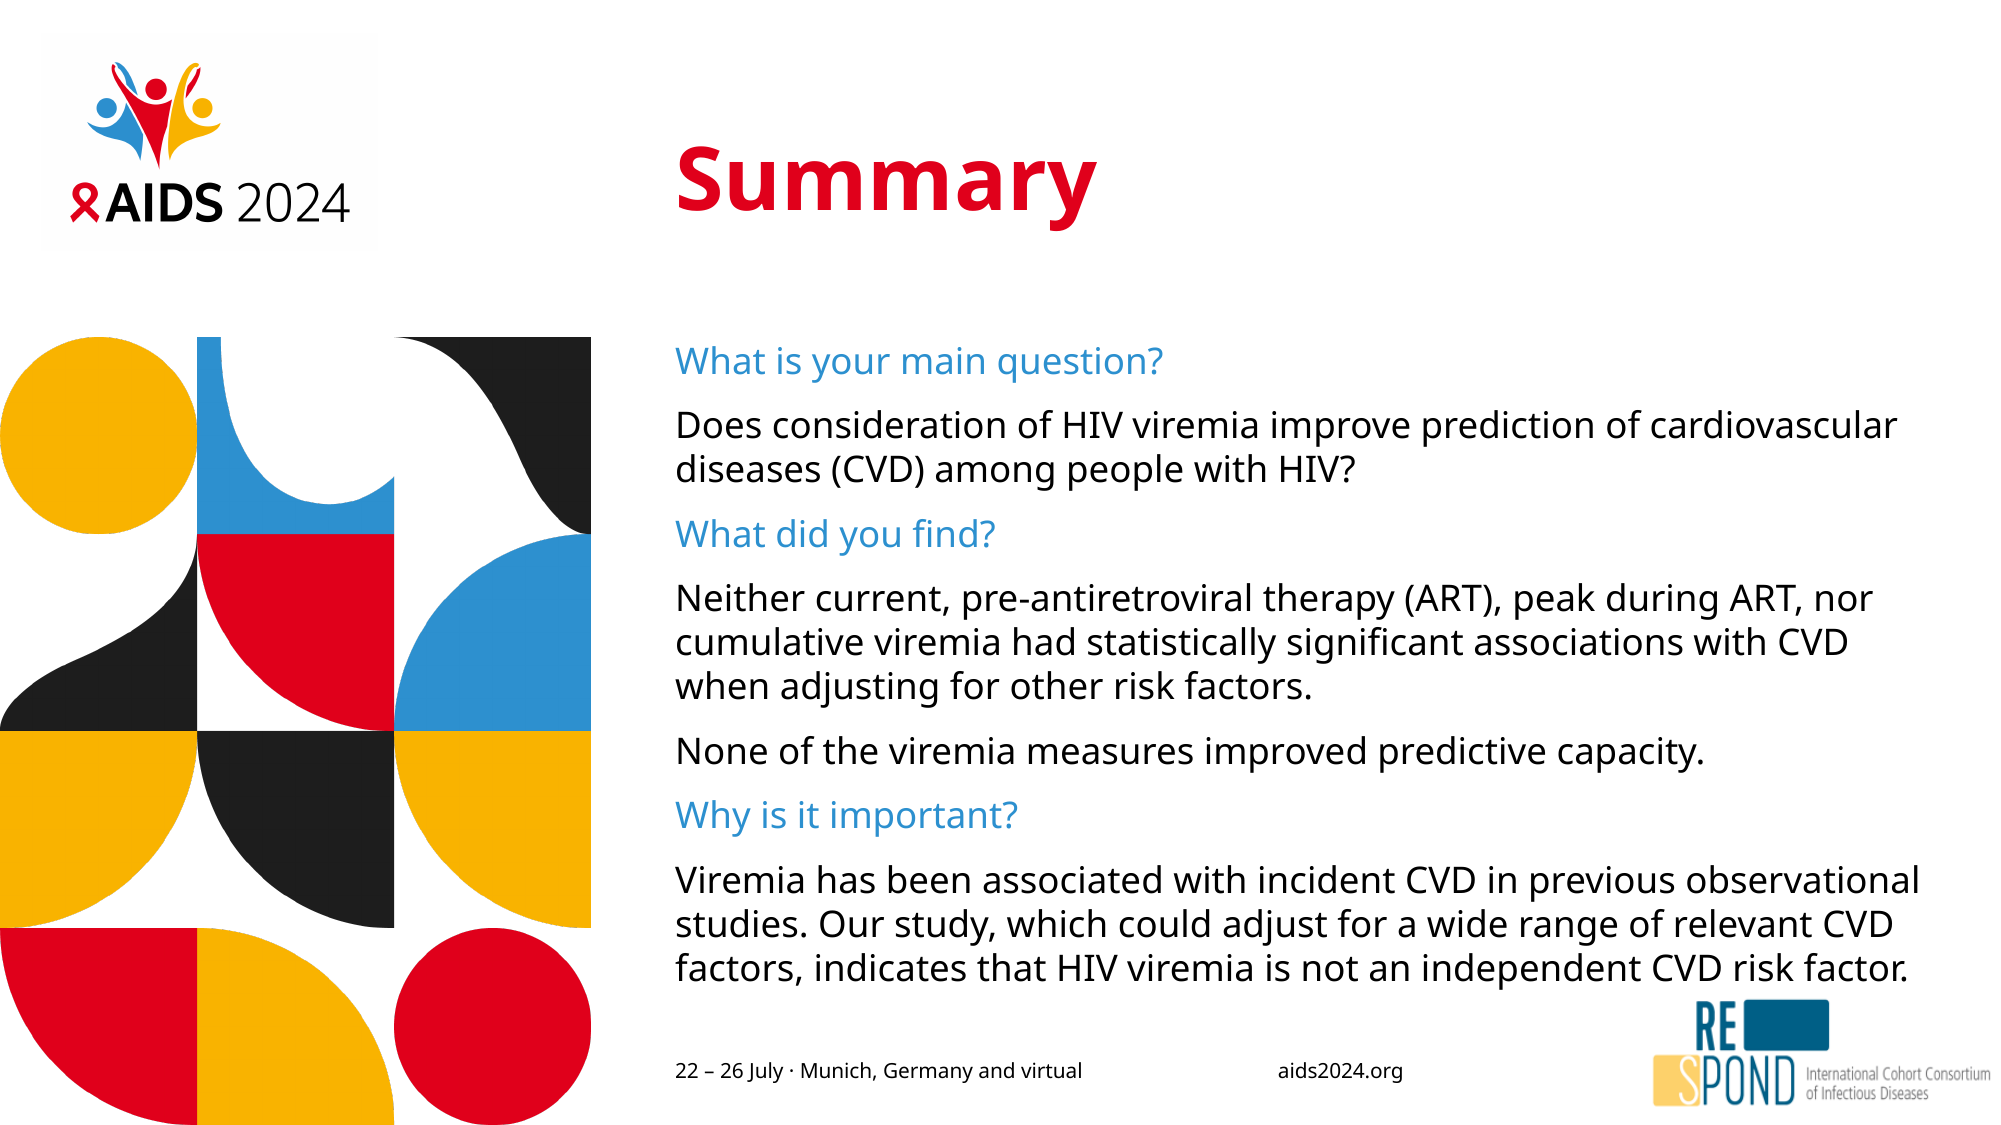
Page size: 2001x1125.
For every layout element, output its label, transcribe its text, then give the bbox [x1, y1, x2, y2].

list What is your main question? Does consideration of HIV viremia improve prediction of cardiovascular diseases (CVD) among people with HIV? What did you find? Neither current, pre-antiretroviral therapy (ART), peak during ART, nor cumulative viremia had statistically significant associations with CVD when adjusting for other risk factors. None of the viremia measures improved predictive capacity. Why is it important? Viremia has been associated with incident CVD in previous observational studies. Our study, which could adjust for a wide range of relevant CVD factors, indicates that HIV viremia is not an independent CVD risk factor. [675, 337, 1928, 1004]
picture [1647, 988, 2000, 1124]
title Summary [675, 134, 1928, 230]
picture [0, 337, 591, 1125]
picture [41, 33, 378, 251]
